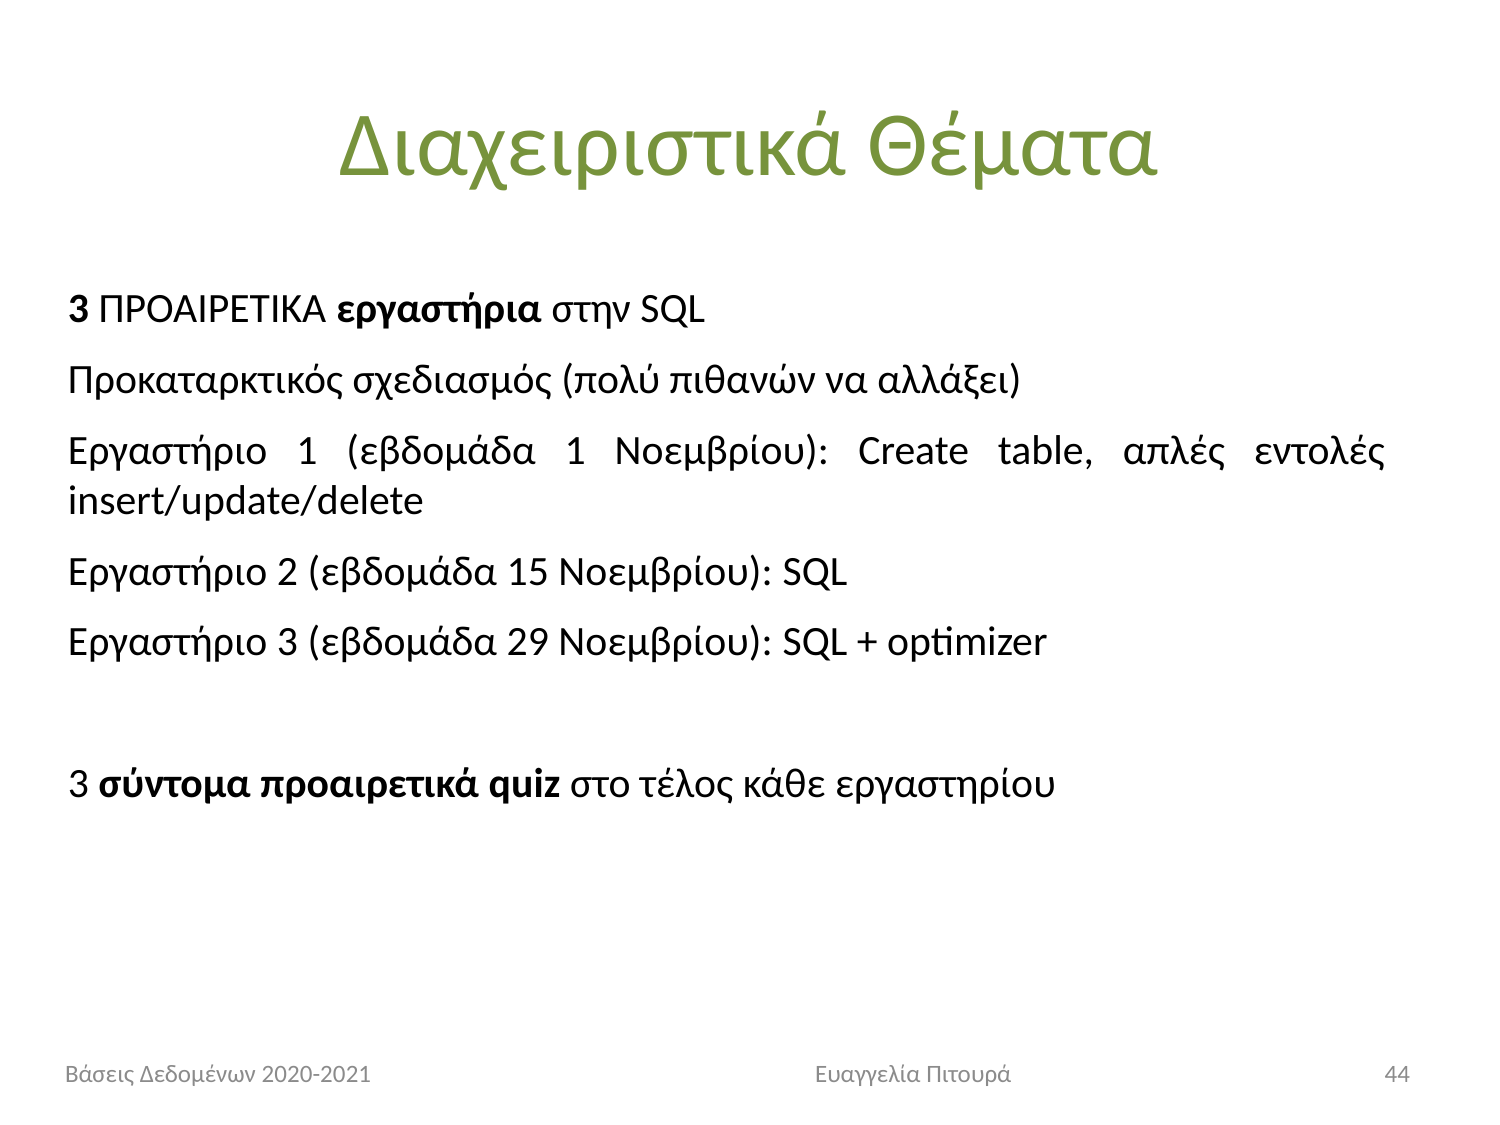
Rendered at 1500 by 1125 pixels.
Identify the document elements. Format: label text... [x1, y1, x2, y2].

title Διαχειριστικά Θέματα [75, 45, 1425, 233]
text_box 3 ΠΡΟΑΙΡΕΤΙΚΑ εργαστήρια στην SQL Προκαταρκτικός σχεδιασμός (πολύ πιθανών να αλλάξει) Εργαστήριο 1 (εβδομάδα 1 Νοεμβρίου): Create table, απλές εντολές insert/update/delete Εργαστήριο 2 (εβδομάδα 15 Νοεμβρίου): SQL Εργαστήριο 3 (εβδομάδα 29 Νοεμβρίου): SQL + optimizer 3 σύντομα προαιρετικά quiz στο τέλος κάθε εργαστηρίου [53, 273, 1400, 885]
slide_number 44 [1230, 1042, 1425, 1103]
footer Βάσεις Δεδομένων 2020-2021 Ευαγγελία Πιτουρά [50, 1042, 1230, 1103]
